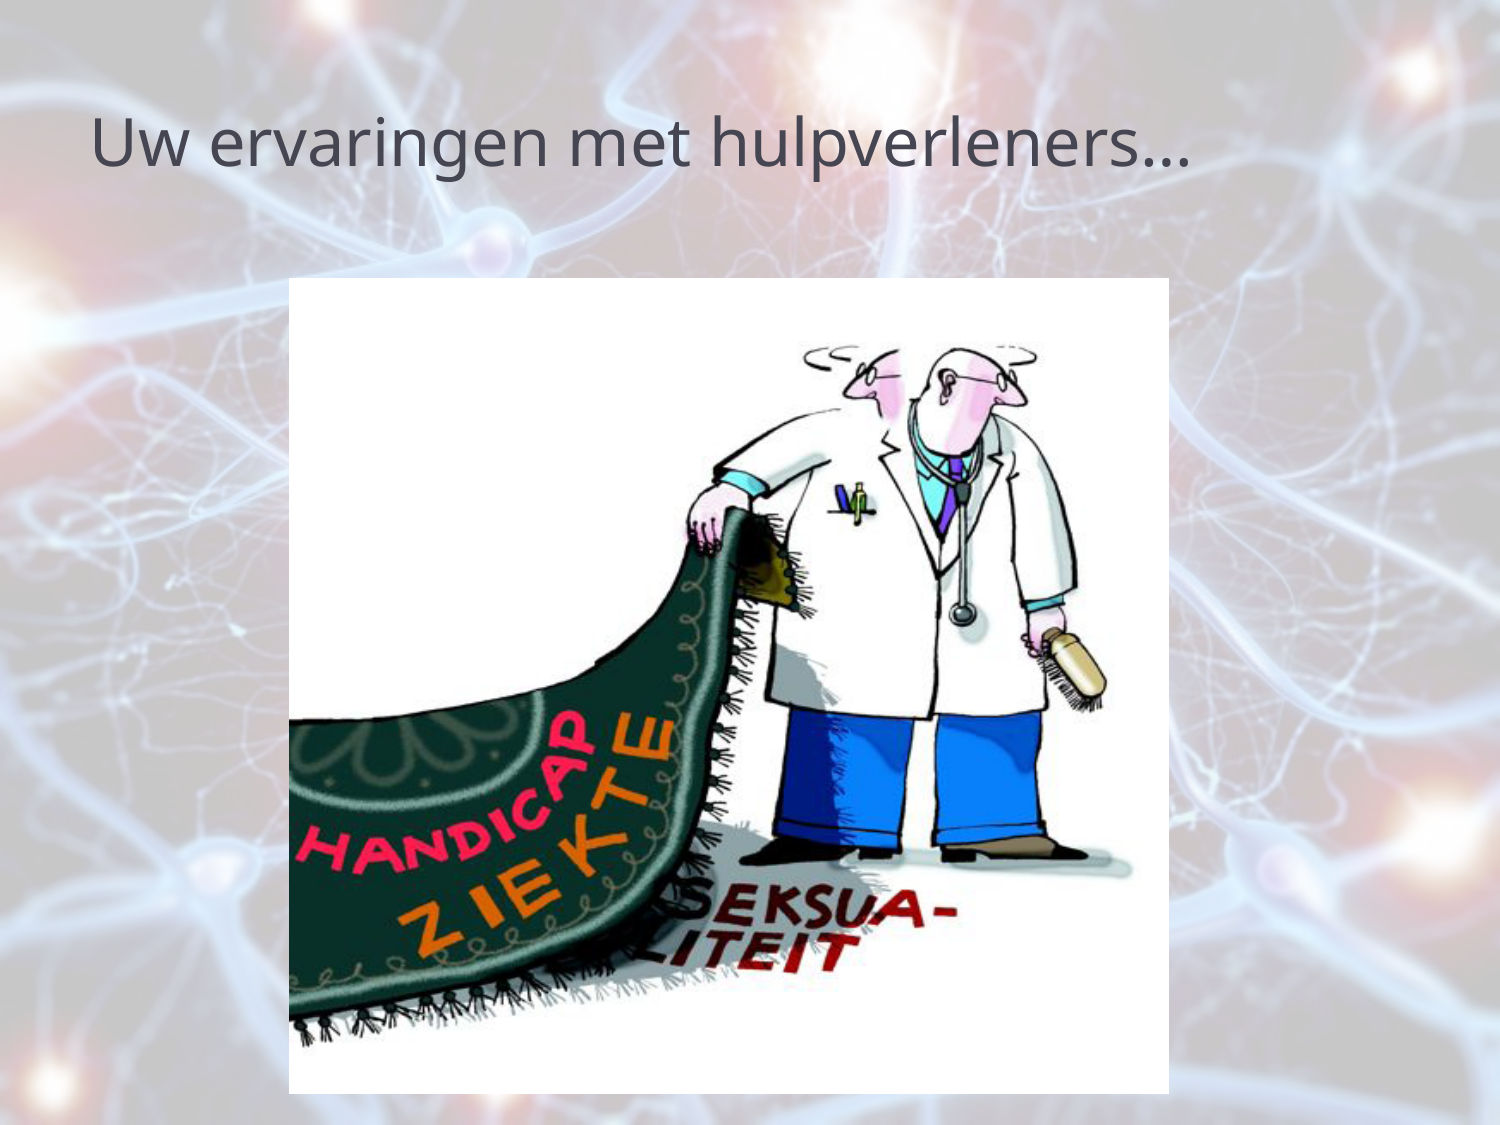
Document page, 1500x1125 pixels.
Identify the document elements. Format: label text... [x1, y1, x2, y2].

title Uw ervaringen met hulpverleners… [75, 24, 1425, 188]
picture [289, 278, 1169, 1095]
